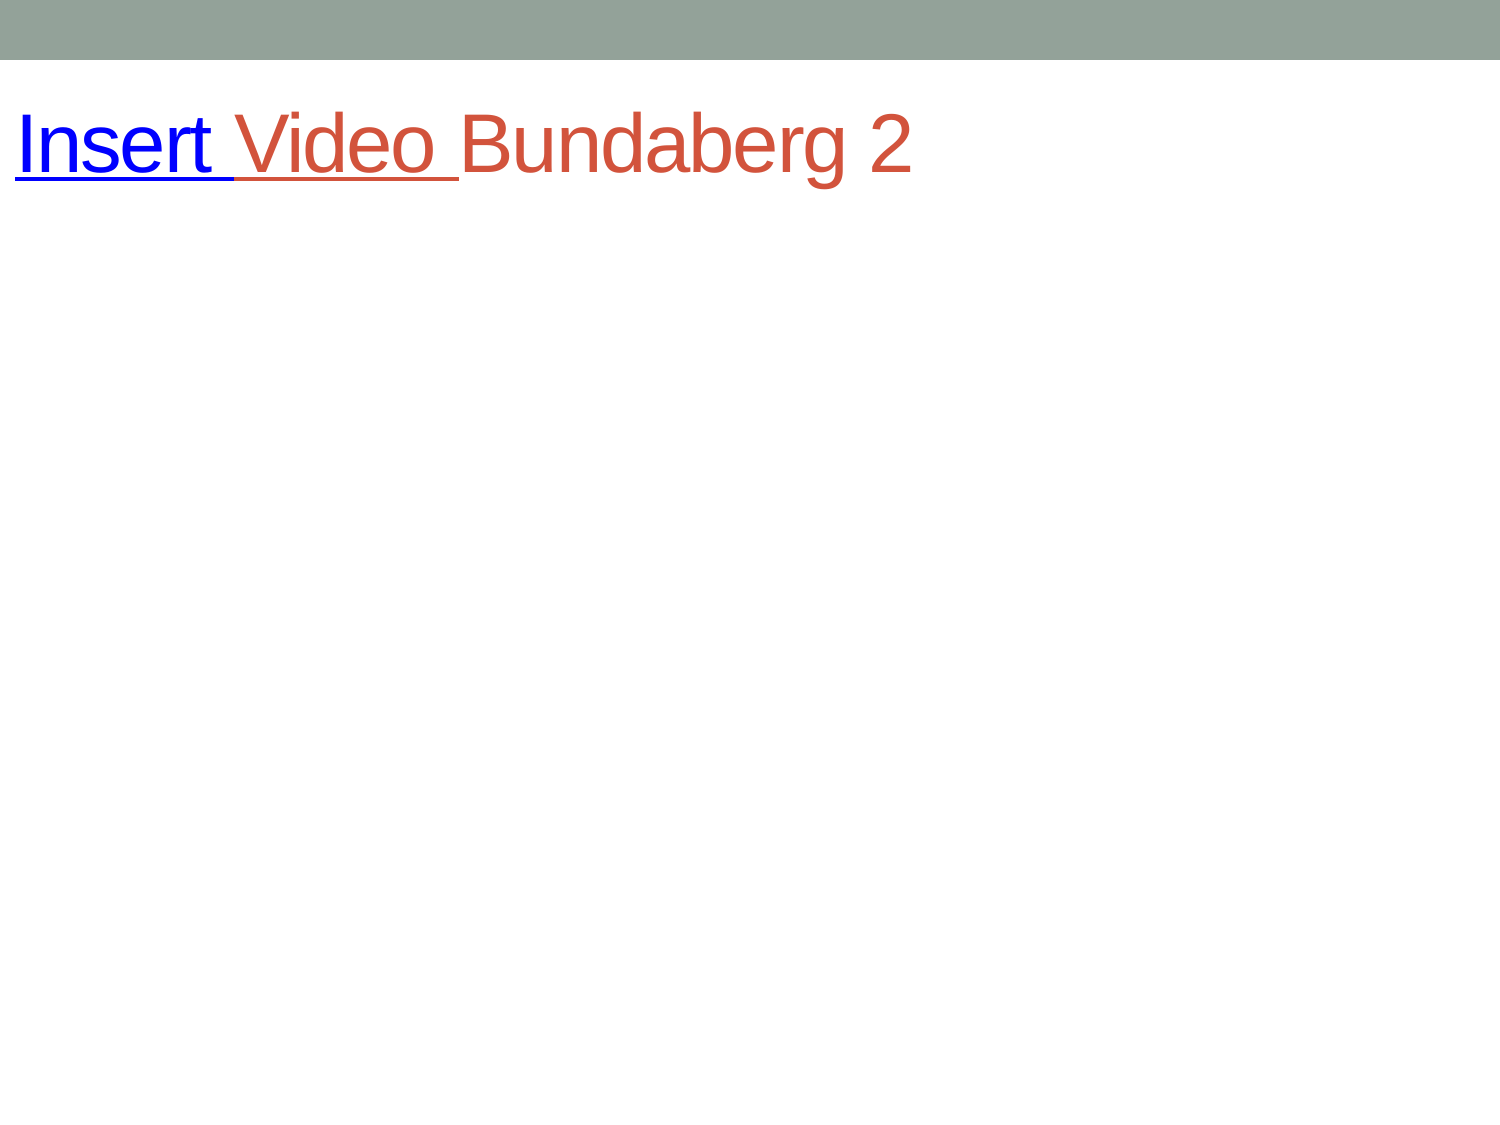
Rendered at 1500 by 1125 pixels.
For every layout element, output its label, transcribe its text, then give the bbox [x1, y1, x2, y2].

title Insert Video Bundaberg 2 [0, 45, 1350, 233]
